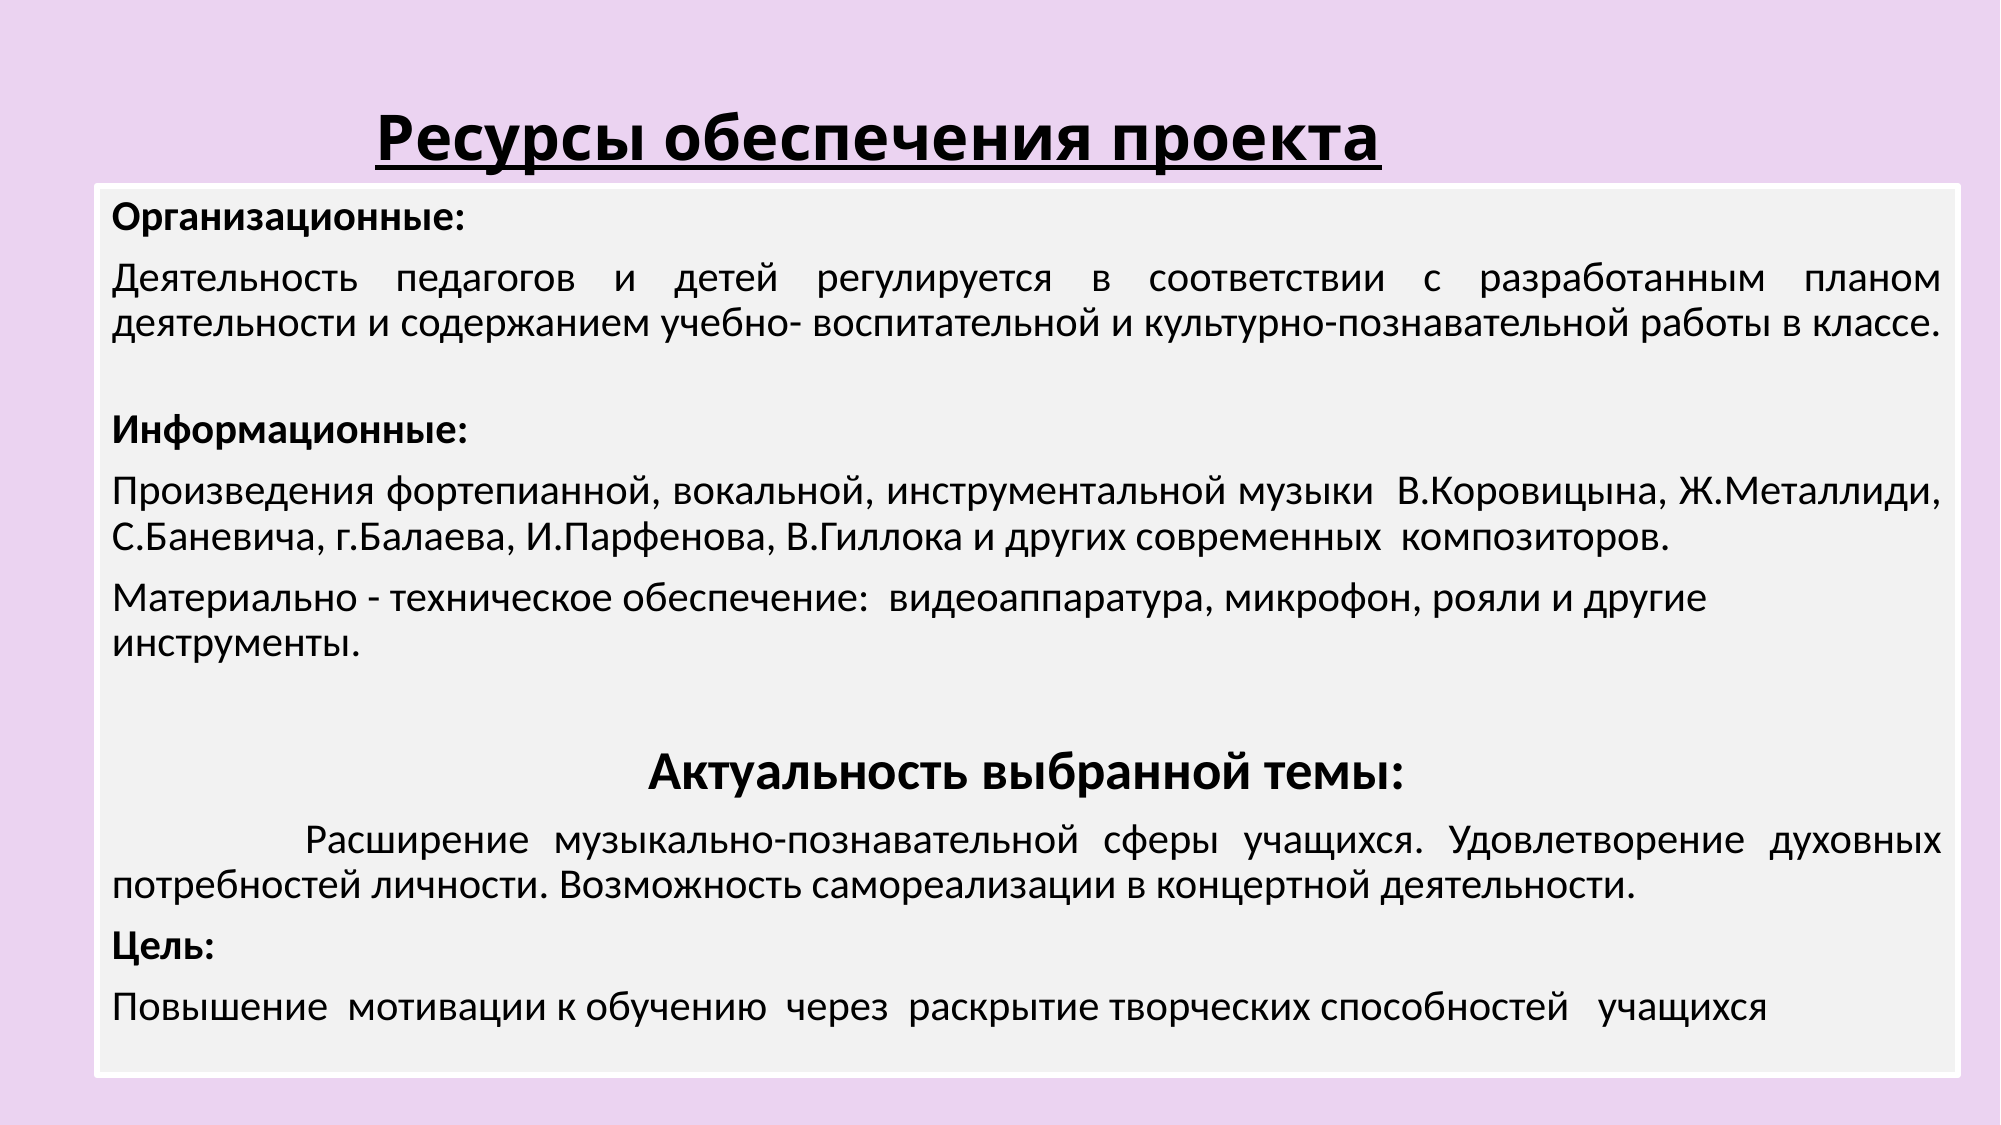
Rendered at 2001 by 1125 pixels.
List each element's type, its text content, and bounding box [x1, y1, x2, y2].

list Организационные: Деятельность педагогов и детей регулируется в соответствии с разработанным планом деятельности и содержанием учебно- воспитательной и культурно-познавательной работы в классе. Информационные: Произведения фортепианной, вокальной, инструментальной музыки В.Коровицына, Ж.Металлиди, С.Баневича, г.Балаева, И.Парфенова, В.Гиллока и других современных композиторов. Материально - техническое обеспечение: видеоаппаратура, микрофон, рояли и другие инструменты. Актуальность выбранной темы: Расширение музыкально-познавательной сферы учащихся. Удовлетворение духовных потребностей личности. Возможность самореализации в концертной деятельности. Цель: Повышение мотивации к обучению через раскрытие творческих способностей учащихся [96, 185, 1958, 1075]
title Ресурсы обеспечения проекта [360, 97, 1640, 185]
